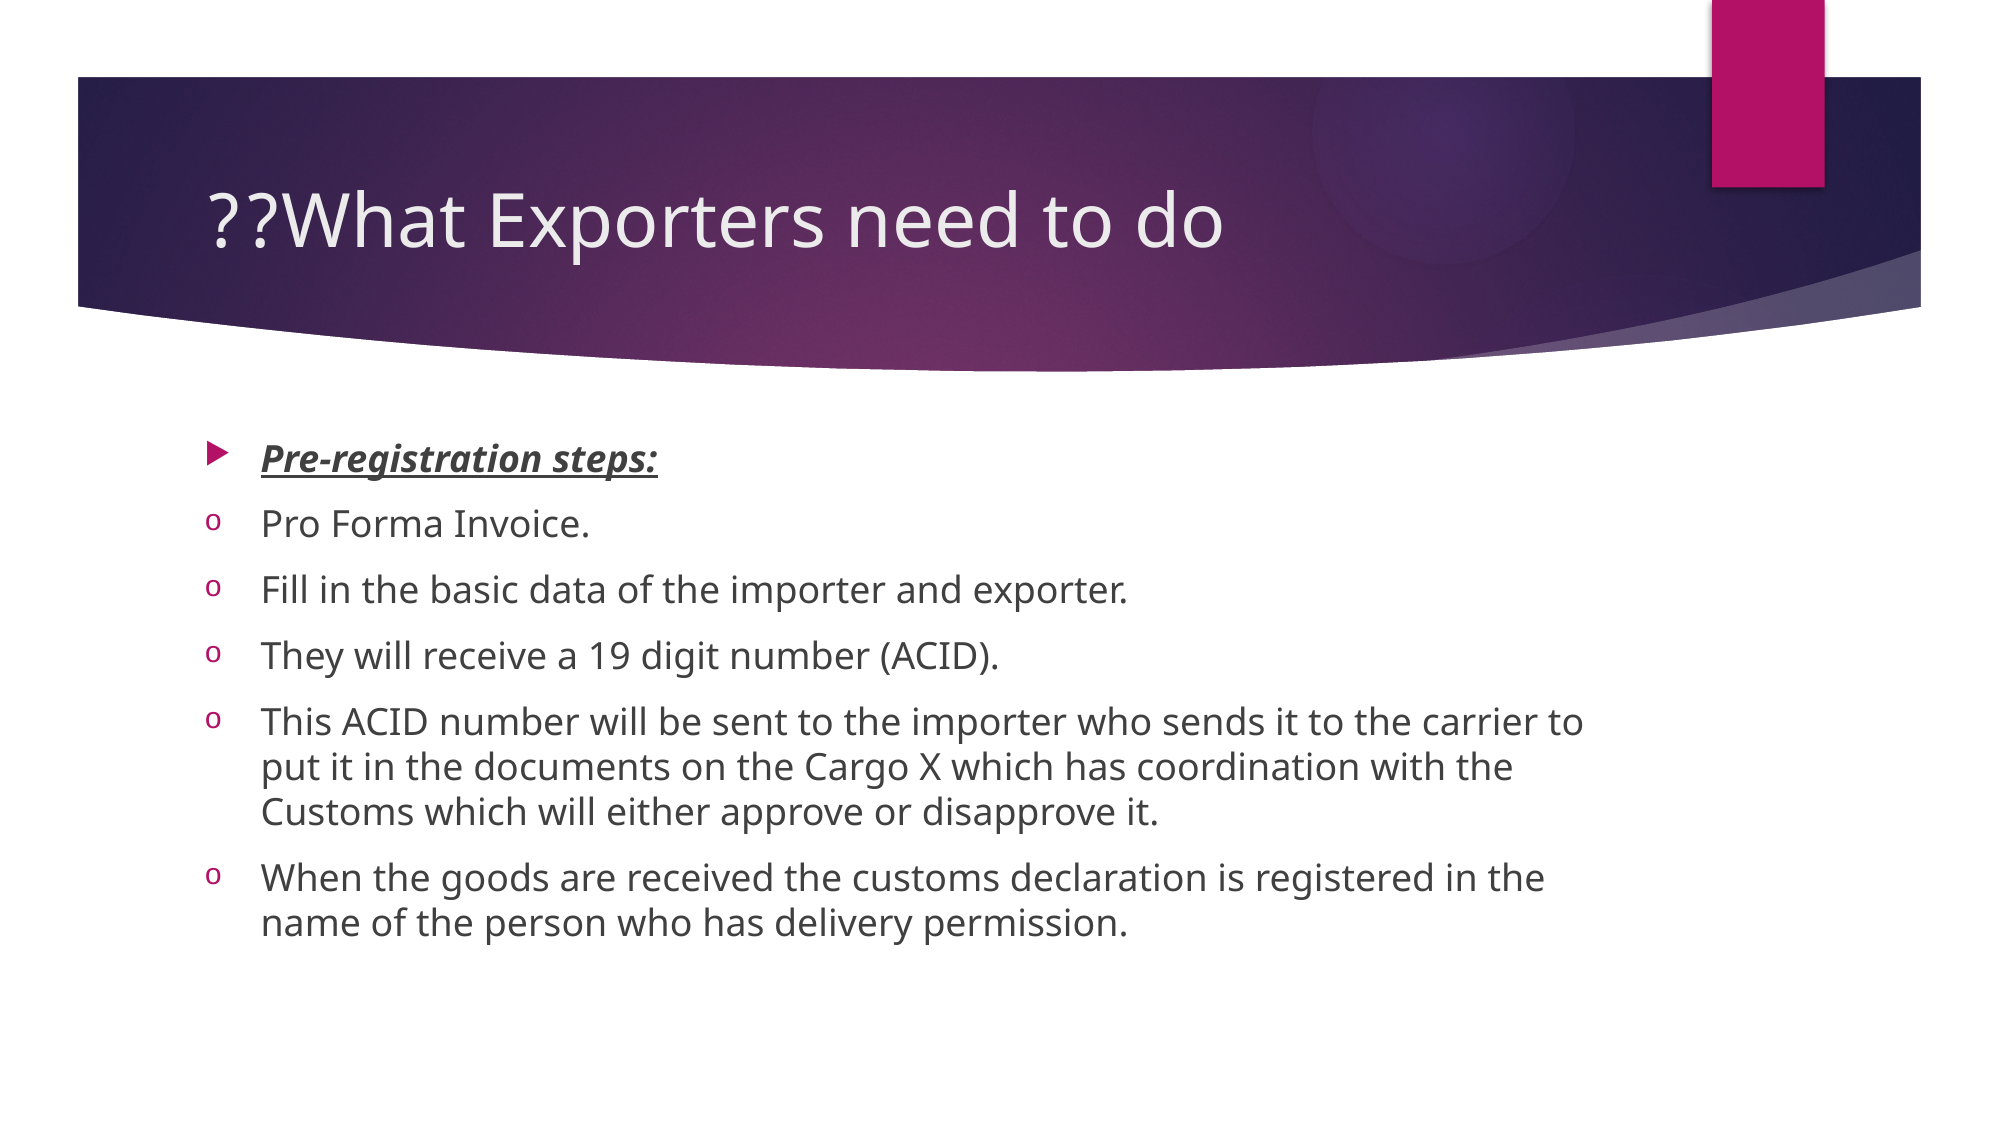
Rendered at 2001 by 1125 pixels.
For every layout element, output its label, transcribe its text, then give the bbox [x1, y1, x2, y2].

list Pre-registration steps: Pro Forma Invoice. Fill in the basic data of the importer and exporter. They will receive a 19 digit number (ACID). This ACID number will be sent to the importer who sends it to the carrier to put it in the documents on the Cargo X which has coordination with the Customs which will either approve or disapprove it. When the goods are received the customs declaration is registered in the name of the person who has delivery permission. [189, 427, 1638, 988]
title What Exporters need to do?? [189, 159, 1627, 276]
